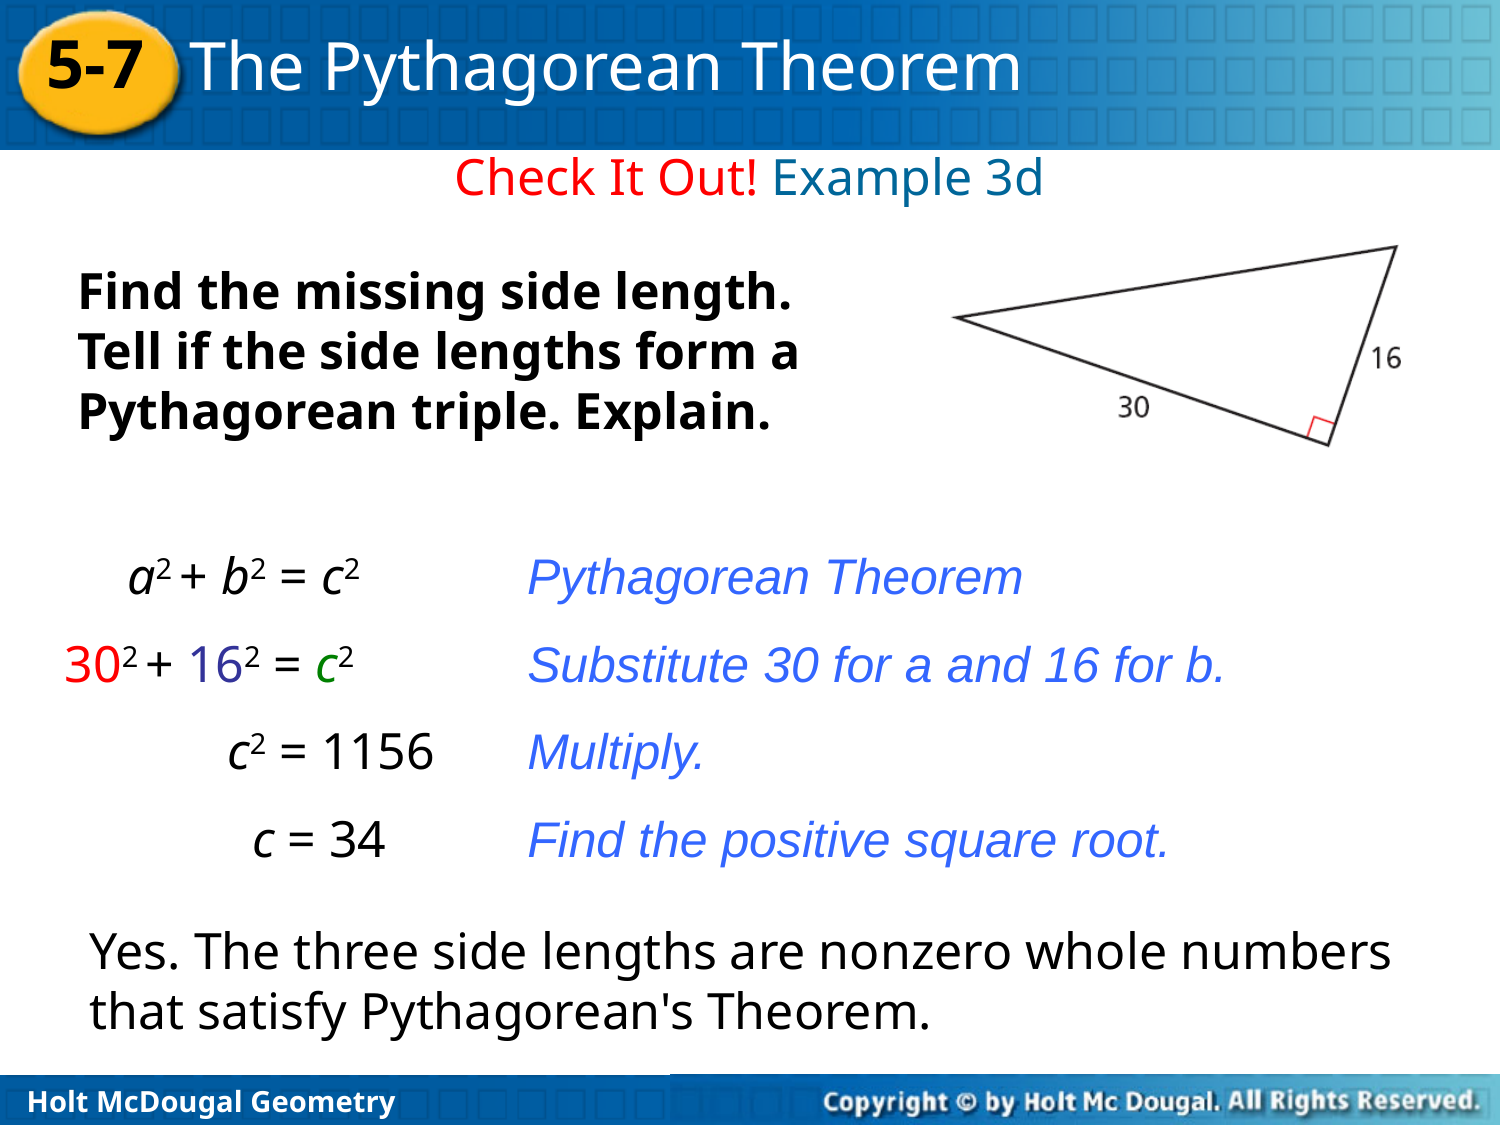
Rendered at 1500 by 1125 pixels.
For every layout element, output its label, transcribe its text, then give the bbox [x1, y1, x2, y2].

picture [912, 212, 1451, 486]
text_box a2 + b2 = c2 [112, 537, 488, 613]
text_box Yes. The three side lengths are nonzero whole numbers that satisfy Pythagorean's Theorem. [75, 912, 1475, 1048]
text_box Find the missing side length. Tell if the side lengths form a Pythagorean triple. Explain. [62, 252, 900, 448]
text_box Pythagorean Theorem [512, 537, 1188, 613]
picture [0, 0, 1500, 137]
text_box Multiply. [512, 712, 1500, 788]
text_box c2 = 1156 [212, 712, 512, 788]
picture [0, 1074, 1500, 1125]
text_box Check It Out! Example 3d [0, 137, 1500, 213]
text_box Substitute 30 for a and 16 for b. [512, 624, 1500, 700]
text_box 302 + 162 = c2 [50, 624, 512, 700]
text_box Find the positive square root. [512, 799, 1500, 875]
text_box c = 34 [237, 799, 512, 875]
